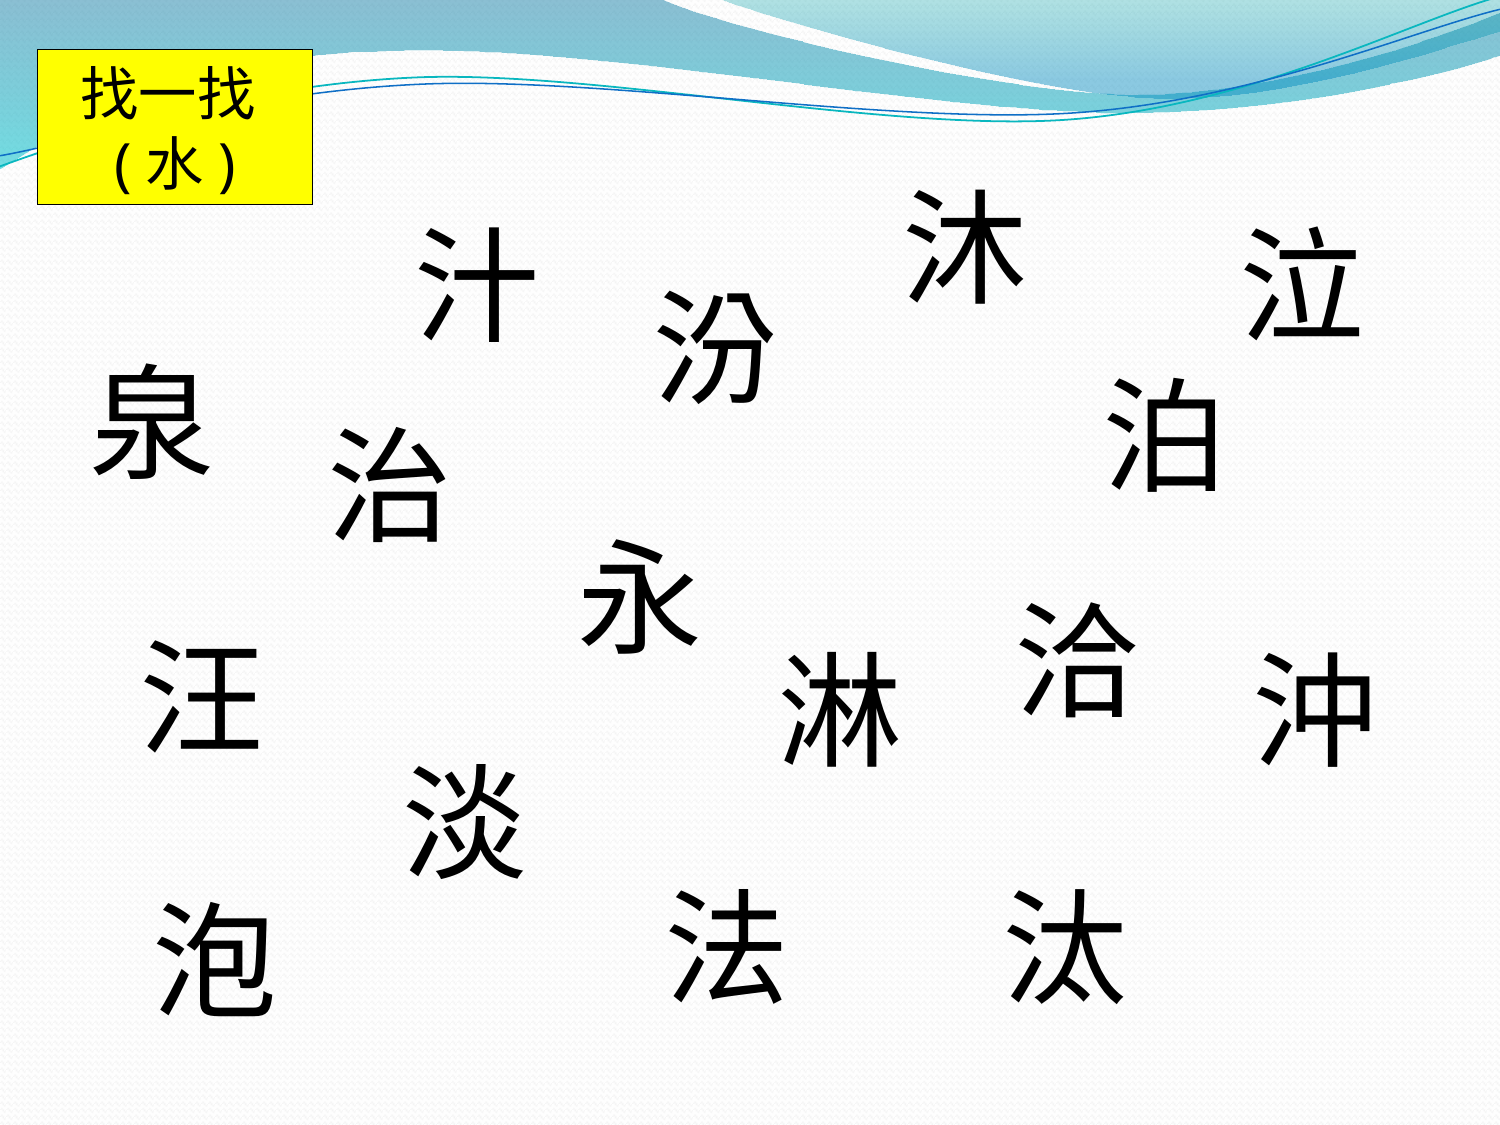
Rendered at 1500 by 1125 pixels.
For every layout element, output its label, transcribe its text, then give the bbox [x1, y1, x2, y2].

text_box 淋 [762, 624, 900, 790]
text_box 汁 [399, 199, 538, 365]
text_box 永 [562, 512, 700, 678]
text_box 汾 [637, 262, 775, 428]
text_box 汪 [124, 612, 263, 778]
text_box 泣 [1224, 199, 1363, 365]
text_box 泉 [74, 337, 213, 503]
text_box 沐 [887, 162, 1025, 328]
text_box 找一找(水) [37, 49, 313, 205]
text_box 泡 [137, 874, 275, 1040]
text_box 法 [649, 862, 788, 1028]
text_box 汰 [987, 862, 1125, 1028]
text_box 沖 [1237, 624, 1375, 790]
text_box 泊 [1087, 349, 1225, 515]
text_box 淡 [387, 737, 525, 903]
text_box 治 [312, 399, 450, 565]
text_box 洽 [999, 574, 1138, 740]
